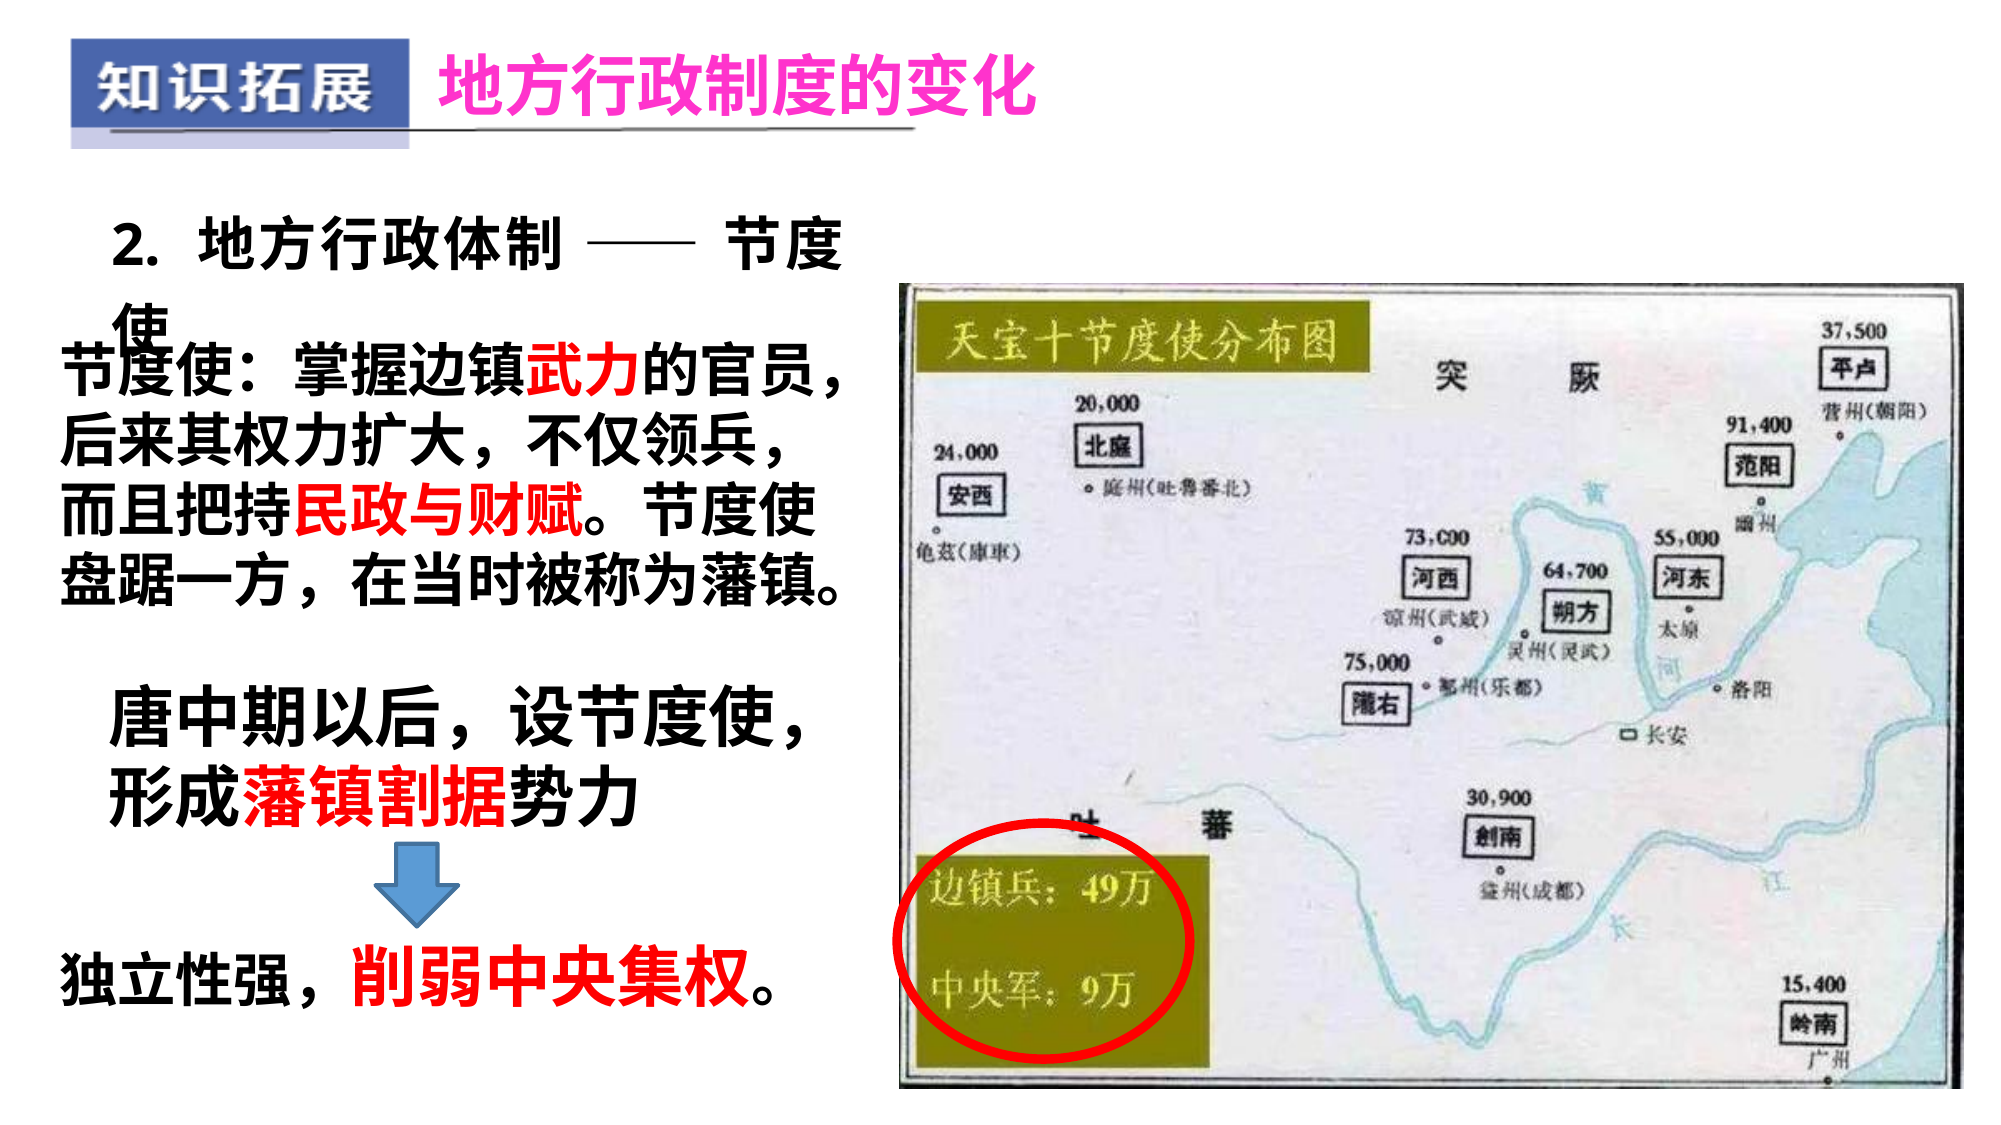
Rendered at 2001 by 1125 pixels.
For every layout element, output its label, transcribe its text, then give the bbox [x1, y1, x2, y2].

text_box 唐中期以后，设节度使，形成藩镇割据势力 [93, 667, 887, 842]
text_box [373, 841, 461, 927]
text_box 2. 地方行政体制 —— 节度使 [96, 182, 859, 285]
text_box 节度使：掌握边镇武力的官员，后来其权力扩大，不仅领兵，而且把持民政与财赋。节度使盘踞一方，在当时被称为藩镇。 [44, 326, 874, 621]
picture [899, 283, 1965, 1090]
text_box 地方行政制度的变化 [930, 37, 1044, 130]
text_box 独立性强，削弱中央集权。 [44, 927, 838, 1023]
picture [62, 18, 926, 150]
